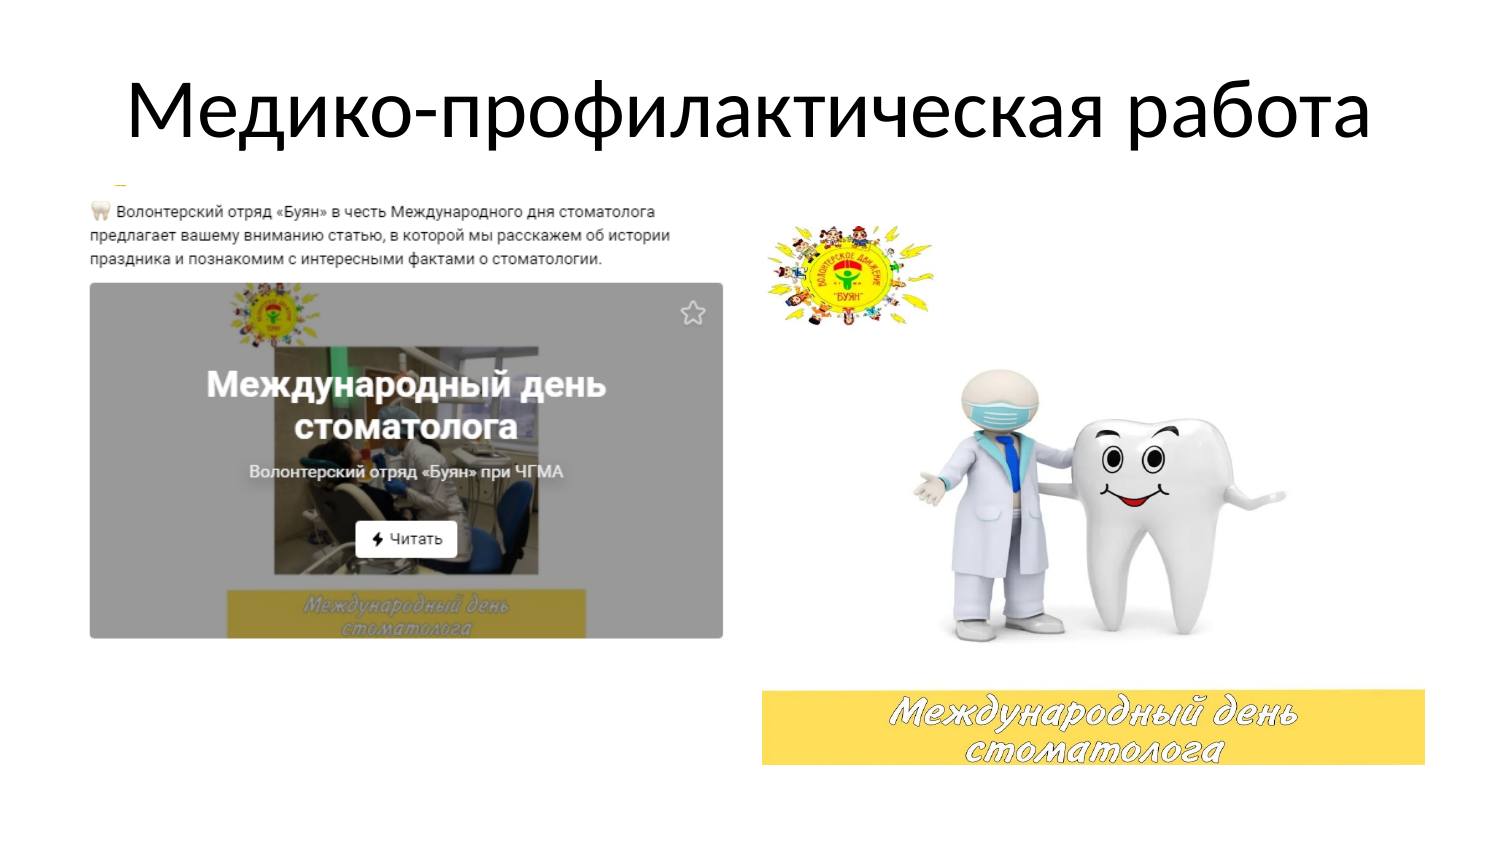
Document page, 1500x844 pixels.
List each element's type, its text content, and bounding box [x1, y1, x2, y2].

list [762, 226, 1426, 765]
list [74, 185, 738, 651]
title Медико-профилактическая работа [75, 33, 1425, 175]
